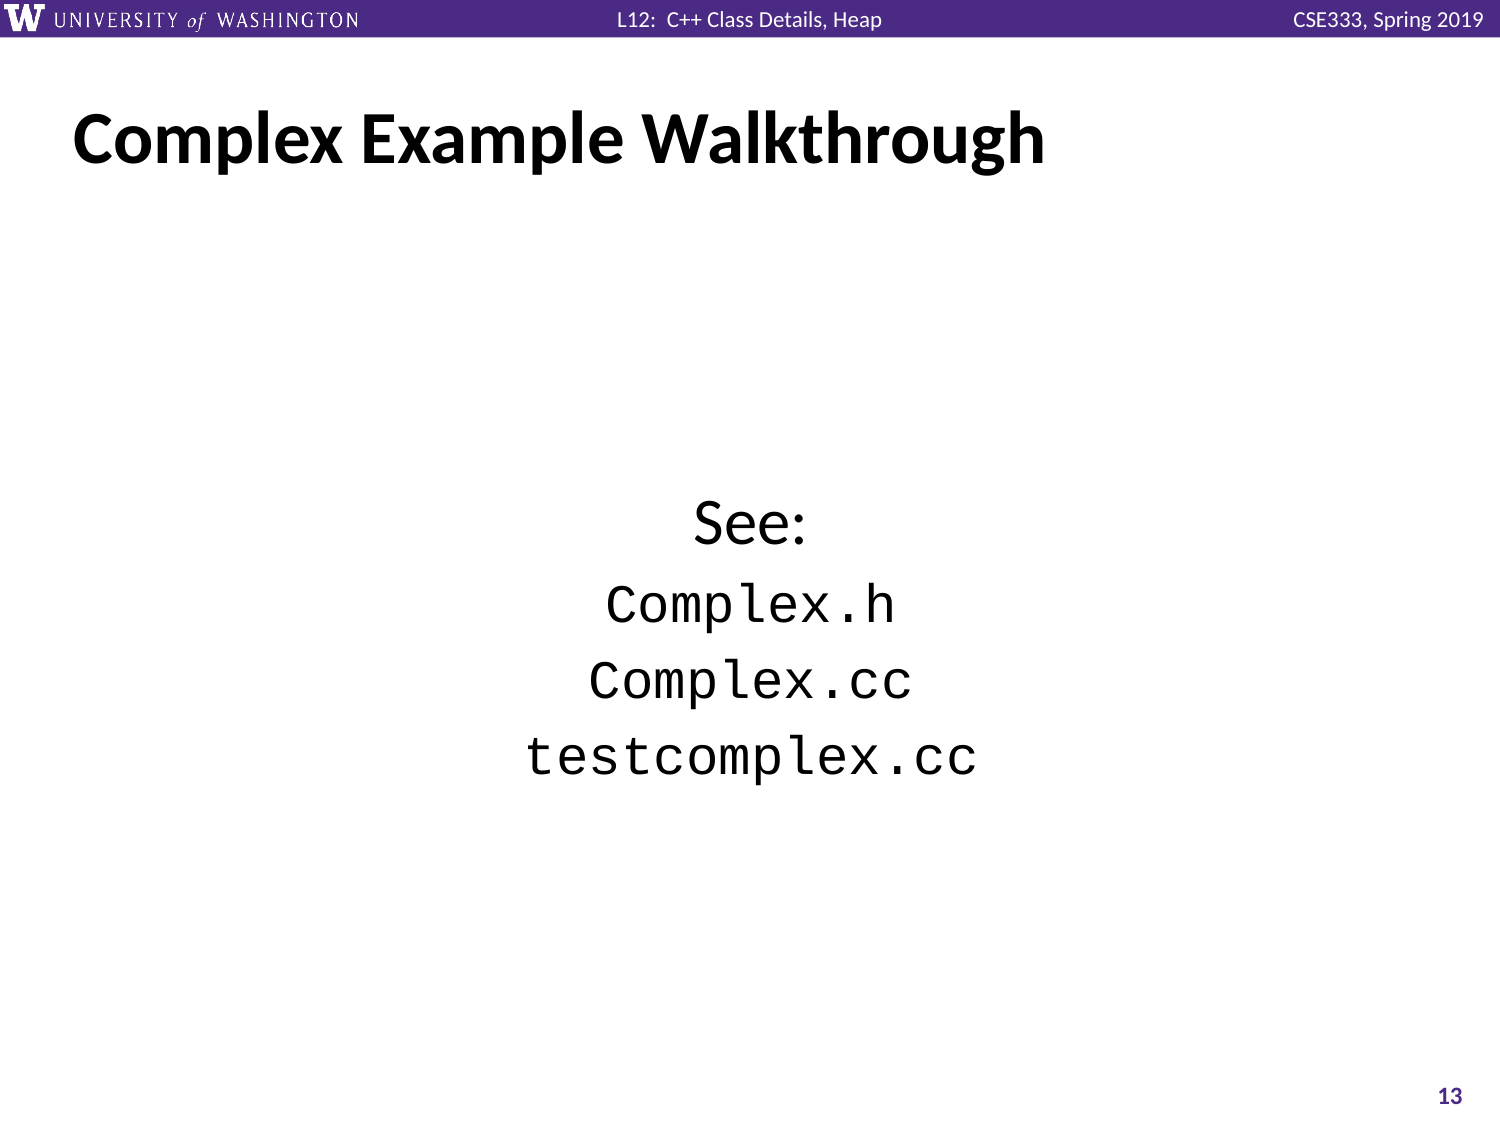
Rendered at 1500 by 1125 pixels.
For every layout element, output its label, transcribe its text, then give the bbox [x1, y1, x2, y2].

list See: Complex.h Complex.cc testcomplex.cc [64, 223, 1438, 1040]
title Complex Example Walkthrough [58, 71, 1438, 197]
slide_number 13 [1400, 1065, 1500, 1125]
picture [4, 4, 358, 32]
